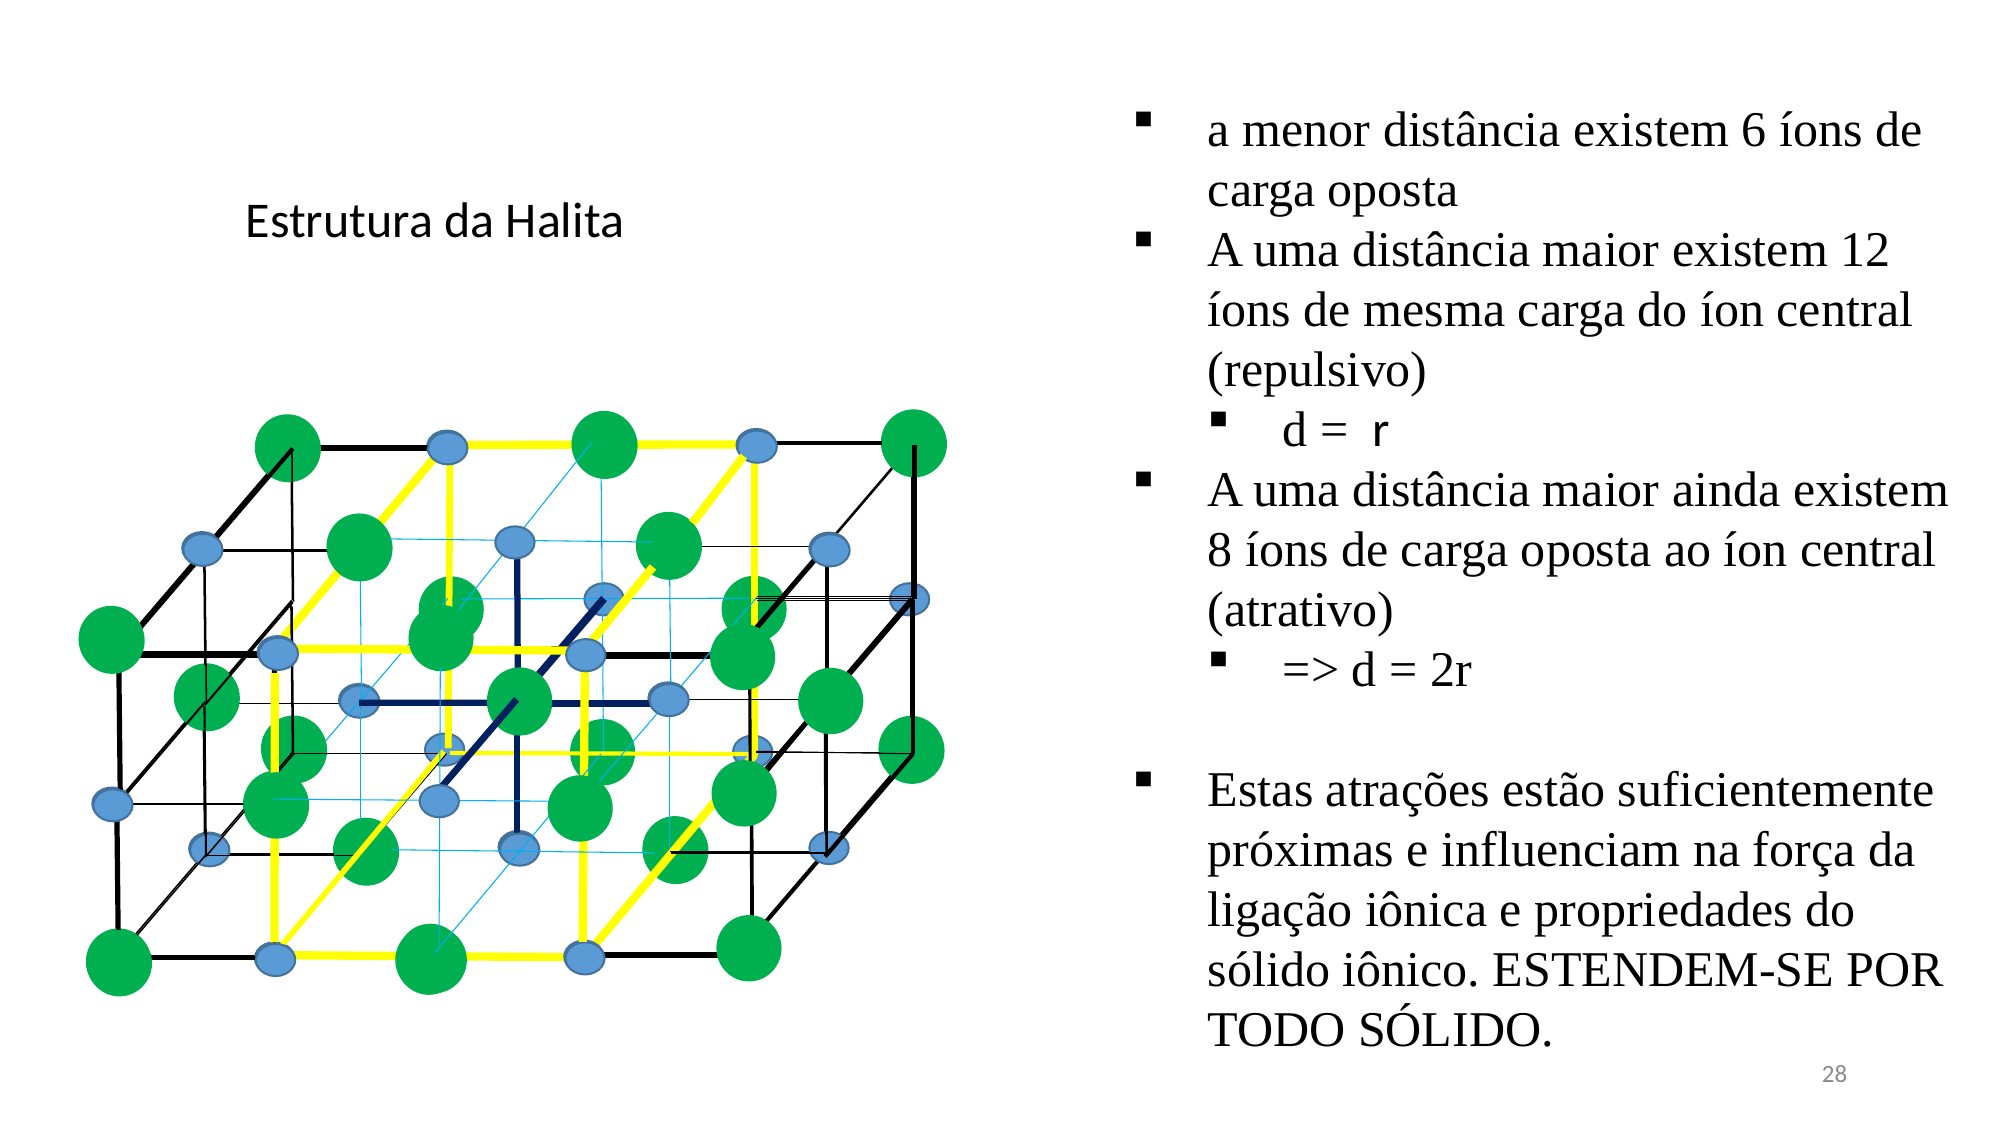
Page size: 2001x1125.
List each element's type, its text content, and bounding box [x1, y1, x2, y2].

slide_number 28 [1412, 1042, 1863, 1103]
text_box Estrutura da Halita [230, 179, 640, 255]
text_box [78, 409, 947, 997]
